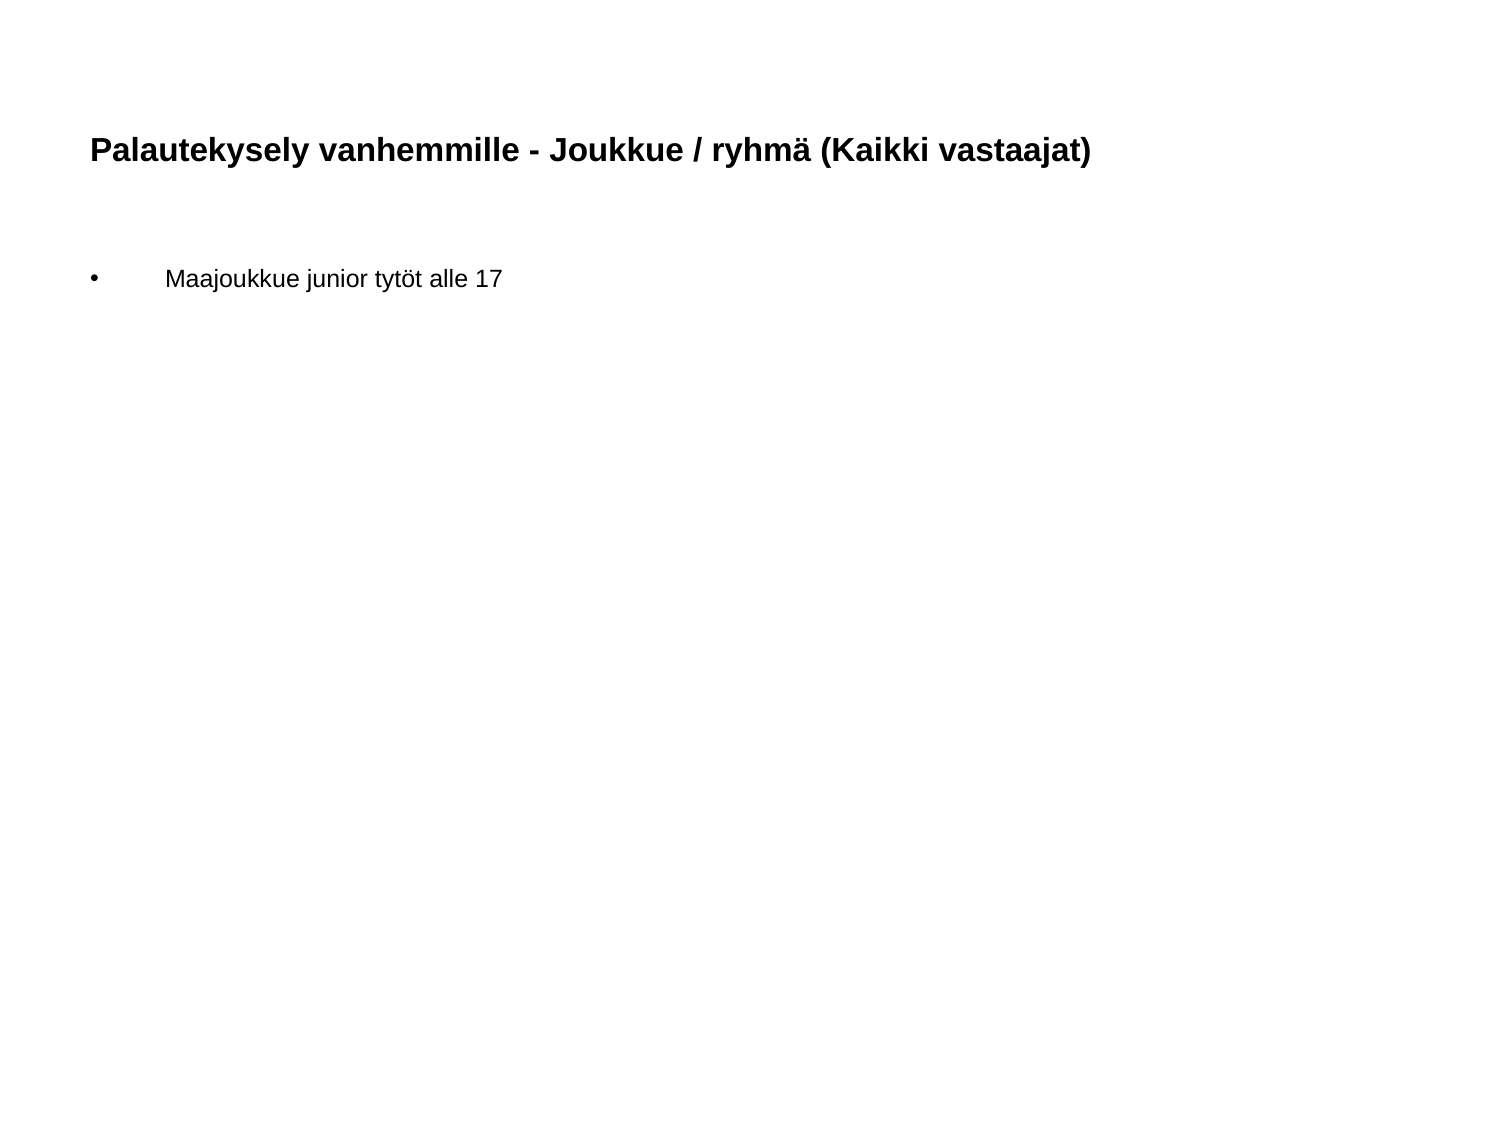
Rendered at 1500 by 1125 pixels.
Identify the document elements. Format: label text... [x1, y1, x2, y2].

list Maajoukkue junior tytöt alle 17 [75, 255, 1425, 1024]
title Palautekysely vanhemmille - Joukkue / ryhmä (Kaikki vastaajat) [75, 54, 1425, 243]
